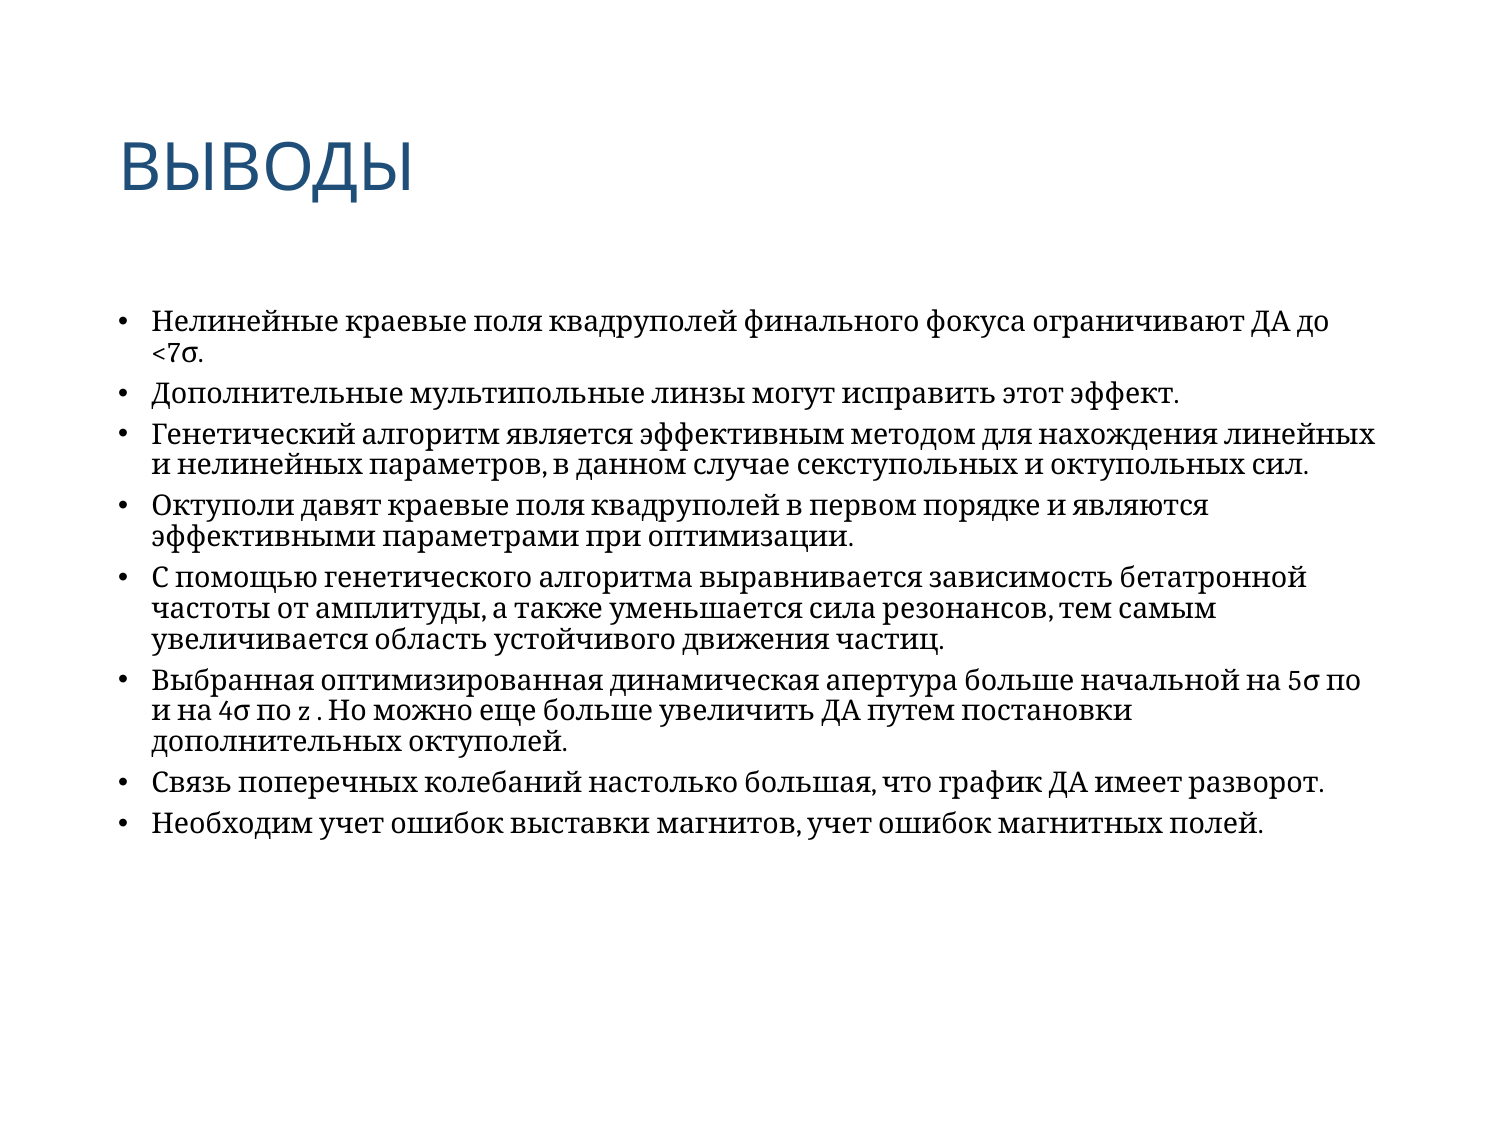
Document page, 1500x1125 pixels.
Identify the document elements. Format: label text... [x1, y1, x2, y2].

title ВЫВОДЫ [103, 59, 1397, 278]
list Нелинейные краевые поля квадруполей финального фокуса ограничивают ДА до <7σ. Дополнительные мультипольные линзы могут исправить этот эффект. Генетический алгоритм является эффективным методом для нахождения линейных и нелинейных параметров, в данном случае секступольных и октупольных сил. Октуполи давят краевые поля квадруполей в первом порядке и являются эффективными параметрами при оптимизации. С помощью генетического алгоритма выравнивается зависимость бетатронной частоты от амплитуды, а также уменьшается сила резонансов, тем самым увеличивается область устойчивого движения частиц. Выбранная оптимизированная динамическая апертура больше начальной на 5σ по и на 4σ по z . Но можно еще больше увеличить ДА путем постановки дополнительных октуполей. Связь поперечных колебаний настолько большая, что график ДА имеет разворот. Необходим учет ошибок выставки магнитов, учет ошибок магнитных полей. [103, 299, 1397, 879]
